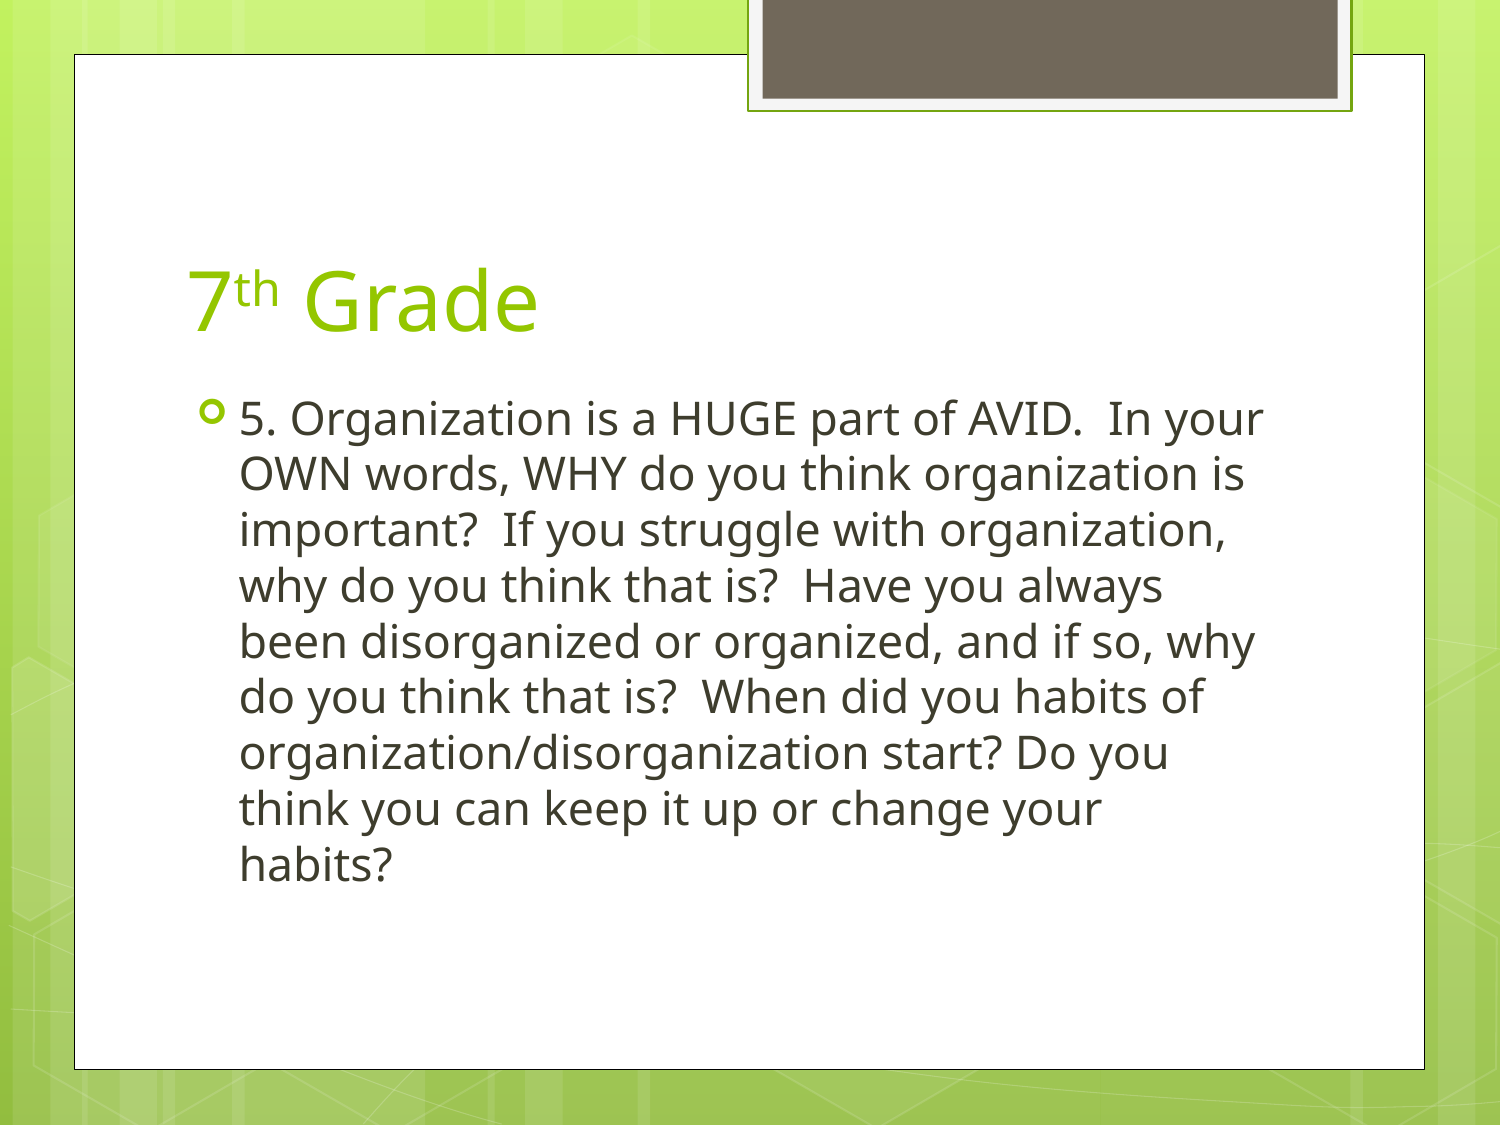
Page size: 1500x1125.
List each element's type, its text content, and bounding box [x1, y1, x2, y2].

list 5. Organization is a HUGE part of AVID. In your OWN words, WHY do you think organization is important? If you struggle with organization, why do you think that is? Have you always been disorganized or organized, and if so, why do you think that is? When did you habits of organization/disorganization start? Do you think you can keep it up or change your habits? [171, 381, 1283, 957]
title 7th Grade [171, 168, 1324, 357]
